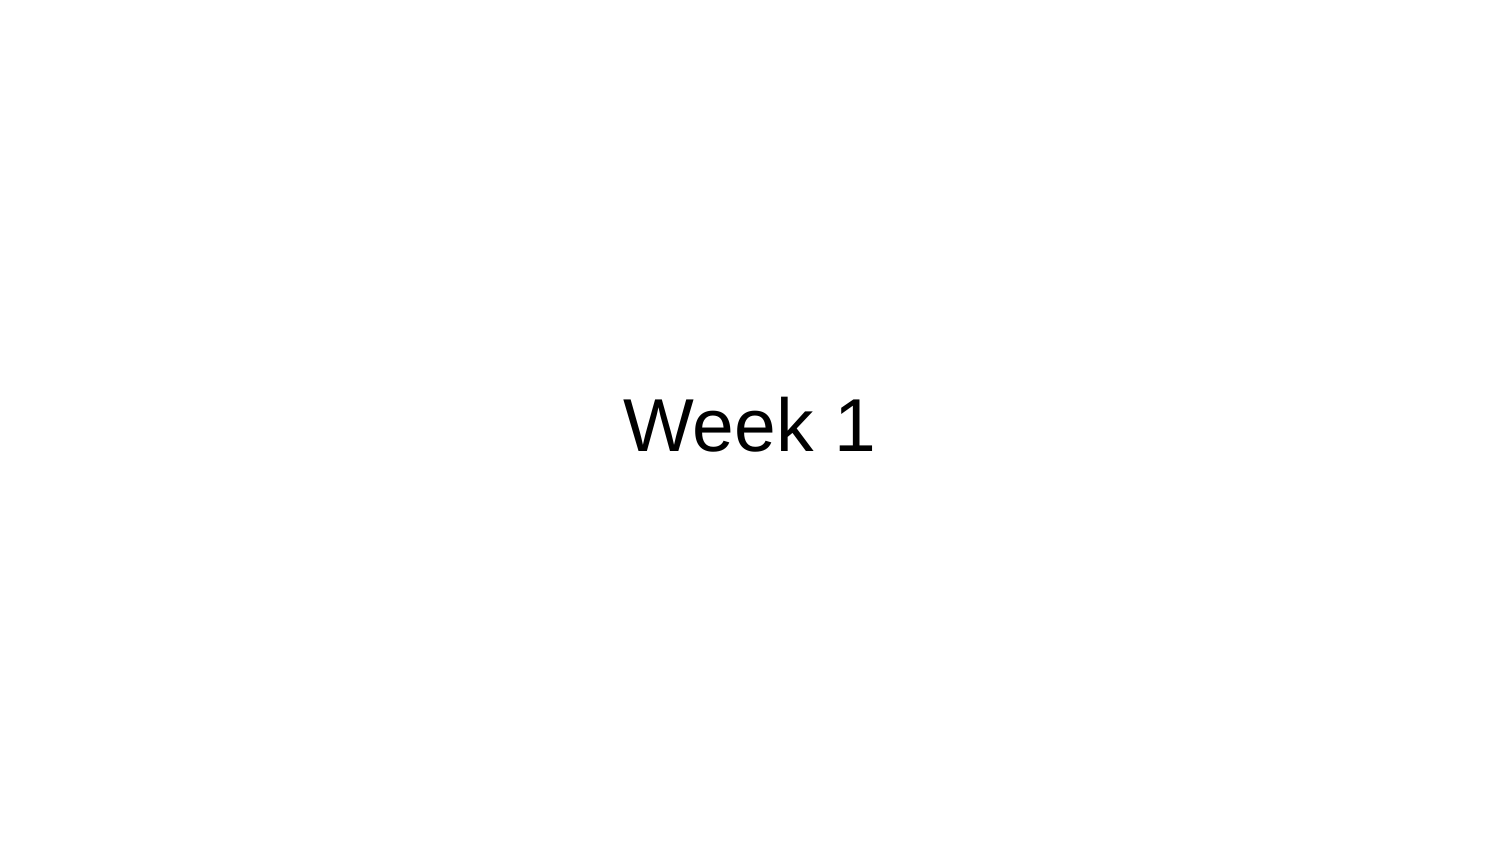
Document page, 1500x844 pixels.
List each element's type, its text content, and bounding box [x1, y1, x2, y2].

title Week 1 [51, 352, 1449, 491]
